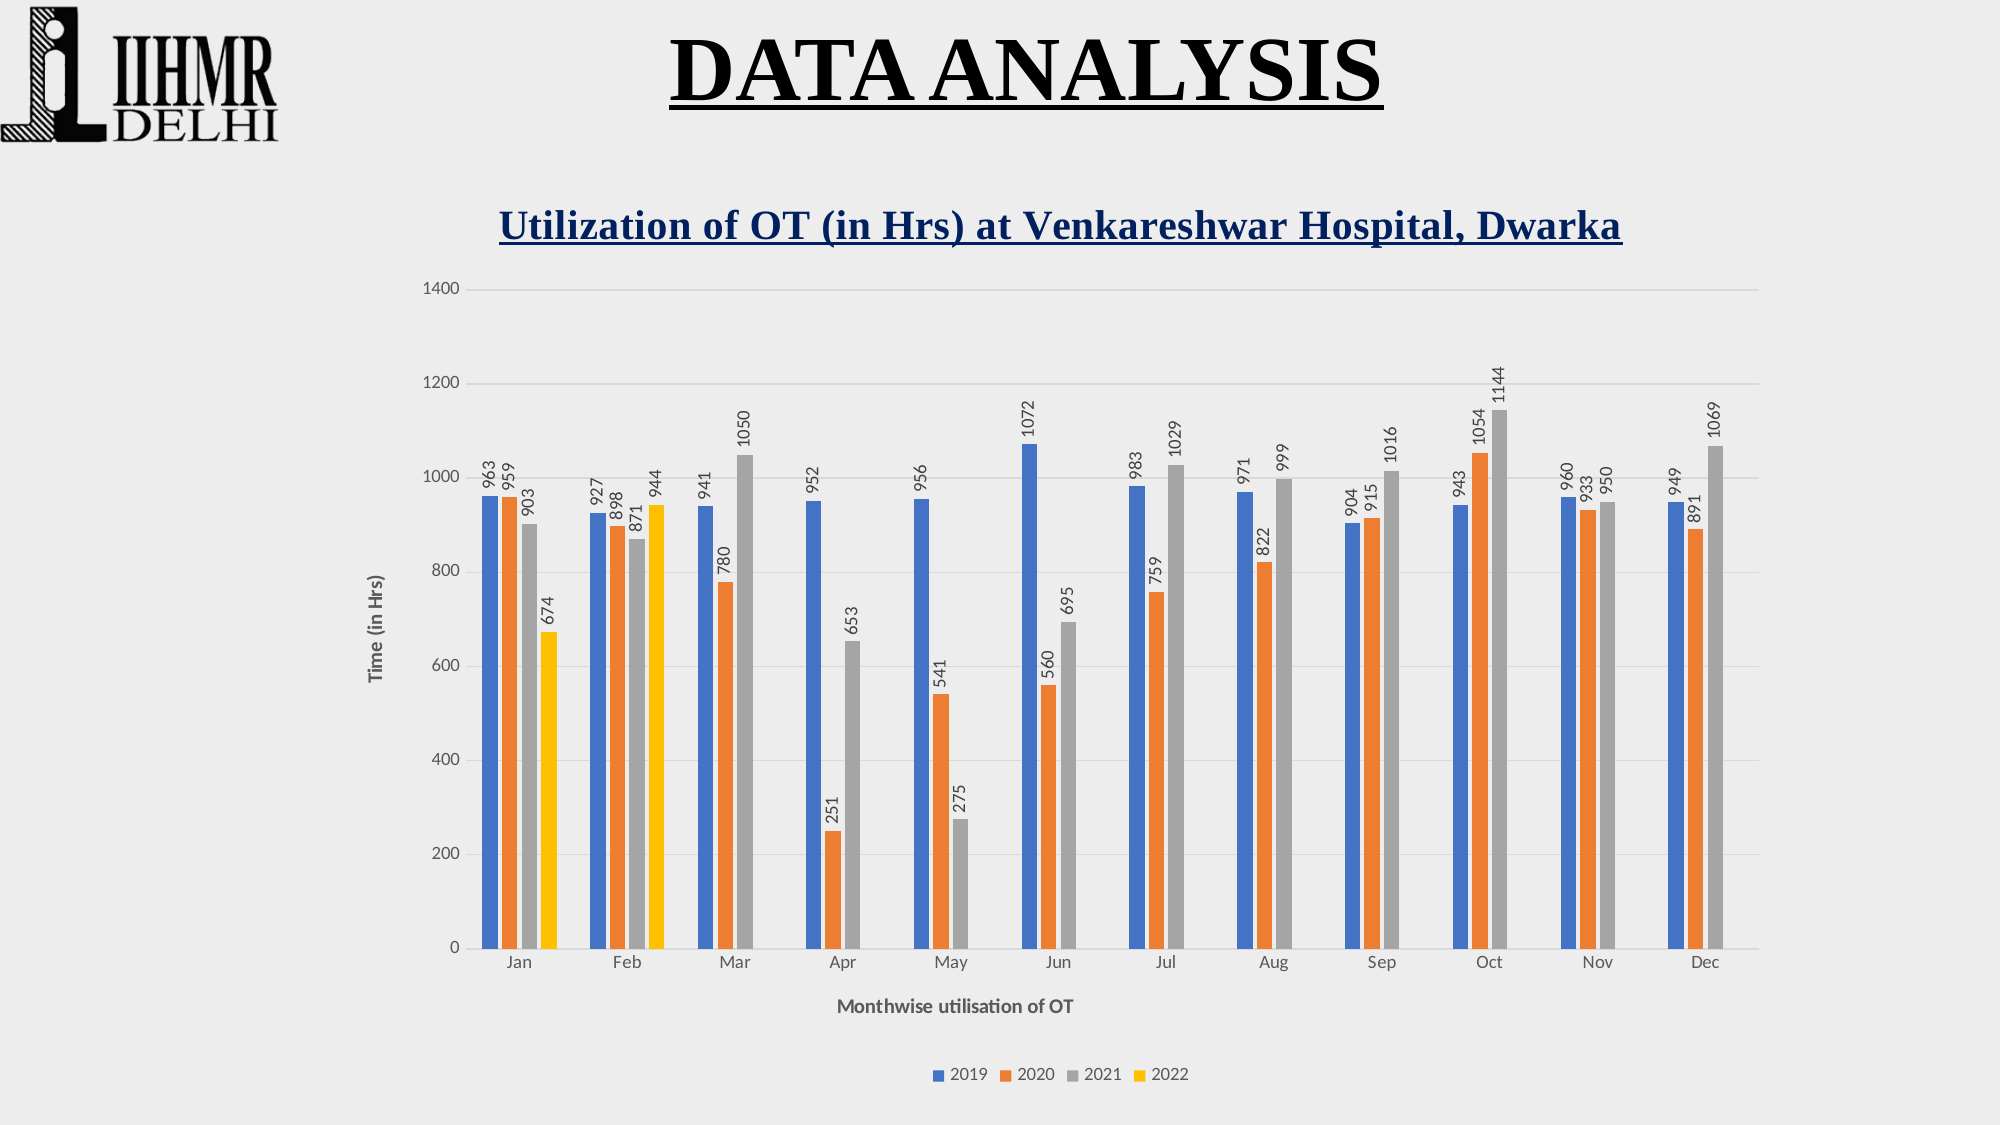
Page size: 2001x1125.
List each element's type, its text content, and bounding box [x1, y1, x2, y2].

chart [333, 163, 1789, 1092]
picture [0, 3, 296, 143]
title DATA ANALYSIS [296, 3, 1890, 138]
